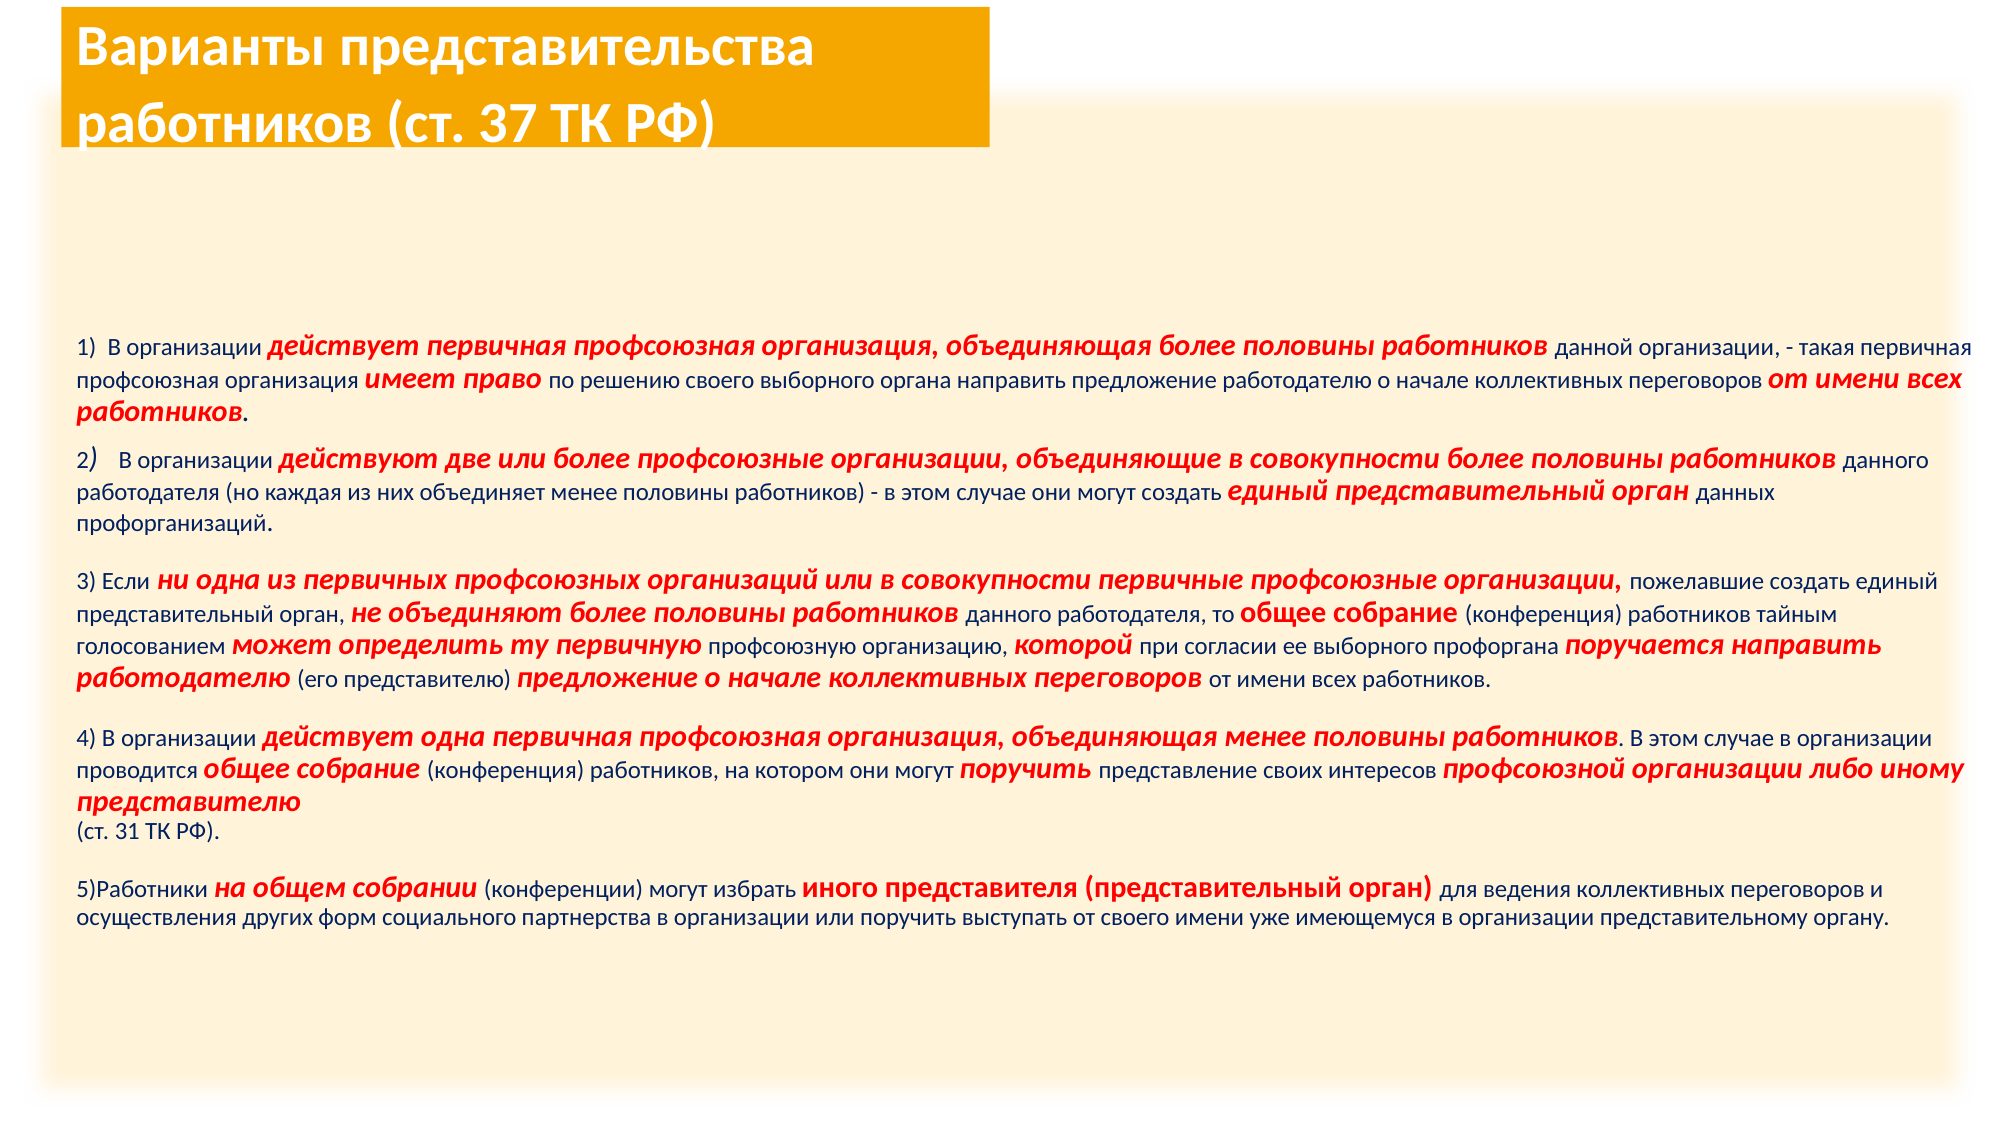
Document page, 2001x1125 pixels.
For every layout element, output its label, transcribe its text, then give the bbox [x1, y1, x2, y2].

title 1) В организации действует первичная профсоюзная организация, объединяющая более половины работников данной организации, - такая первичная профсоюзная организация имеет право по решению своего выборного органа направить предложение работодателю о начале коллективных переговоров от имени всех работников. 2) В организации действуют две или более профсоюзные организации, объединяющие в совокупности более половины работников данного работодателя (но каждая из них объединяет менее половины работников) - в этом случае они могут создать единый представительный орган данных профорганизаций. 3) Если ни одна из первичных профсоюзных организаций или в совокупности первичные профсоюзные организации, пожелавшие создать единый представительный орган, не объединяют более половины работников данного работодателя, то общее собрание (конференция) работников тайным голосованием может определить ту первичную профсоюзную организацию, которой при согласии ее выборного профоргана поручается направить работодателю (его представителю) предложение о начале коллективных переговоров от имени всех работников. 4) В организации действует одна первичная профсоюзная организация, объединяющая менее половины работников. В этом случае в организации проводится общее собрание (конференция) работников, на котором они могут поручить представление своих интересов профсоюзной организации либо иному представителю (ст. 31 ТК РФ). 5)Работники на общем собрании (конференции) могут избрать иного представителя (представительный орган) для ведения коллективных переговоров и осуществления других форм социального партнерства в организации или поручить выступать от своего имени уже имеющемуся в организации представительному органу. [61, 322, 1988, 969]
list Варианты представительства работников (ст. 37 ТК РФ) [61, 6, 990, 148]
text_box [58, 111, 1941, 1075]
